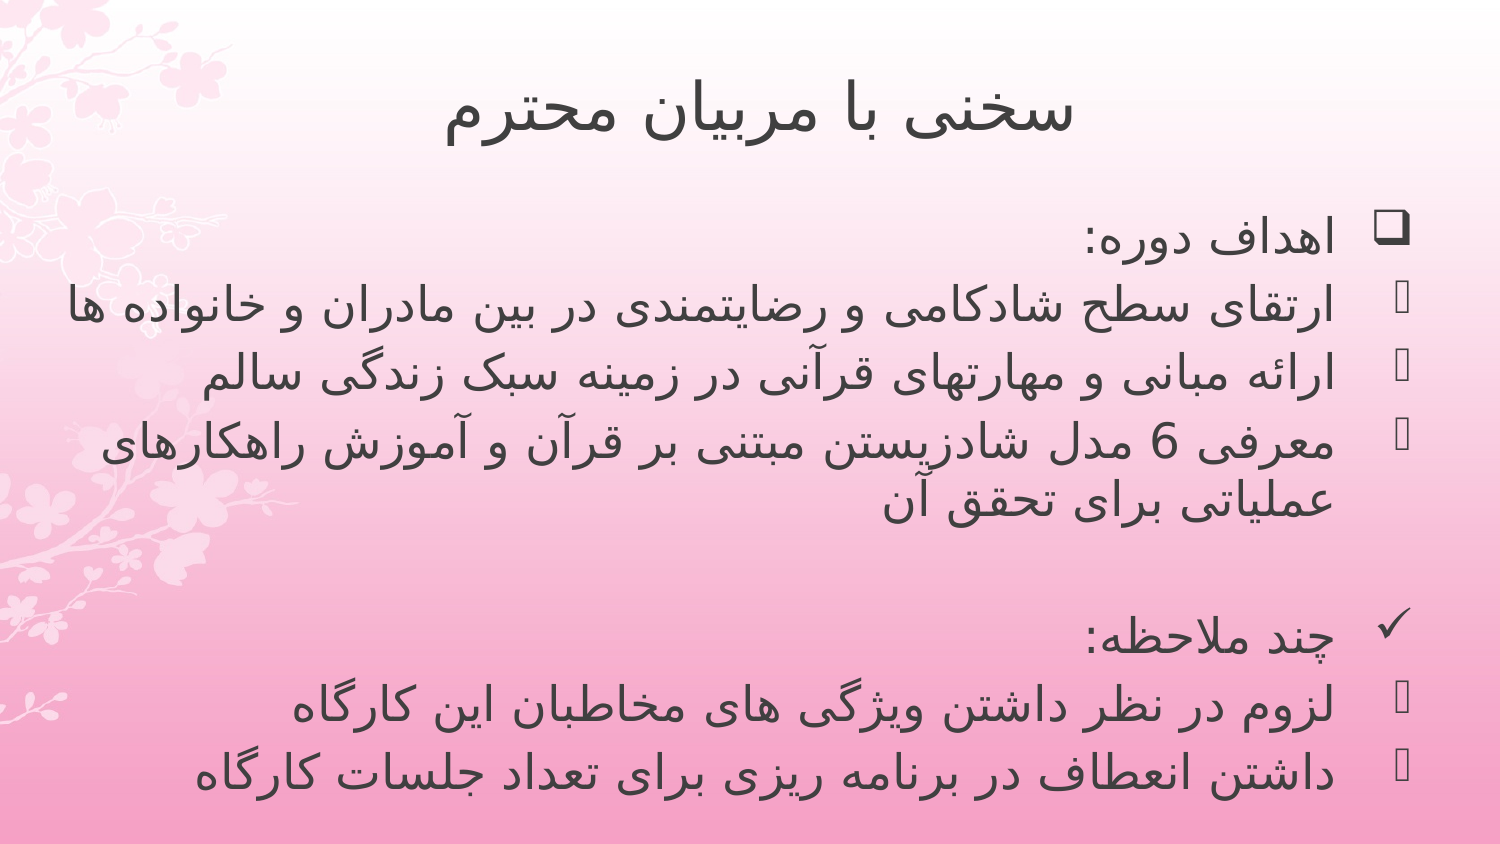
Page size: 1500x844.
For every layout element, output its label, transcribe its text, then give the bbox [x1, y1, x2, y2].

list اهداف دوره: ارتقای سطح شادکامی و رضایتمندی در بین مادران و خانواده ها ارائه مبانی و مهارتهای قرآنی در زمینه سبک زندگی سالم معرفی 6 مدل شادزیستن مبتنی بر قرآن و آموزش راهکارهای عملیاتی برای تحقق آن چند ملاحظه: لزوم در نظر داشتن ویژگی های مخاطبان این کارگاه داشتن انعطاف در برنامه ریزی برای تعداد جلسات کارگاه [12, 196, 1425, 810]
title سخنی با مربیان محترم [75, 33, 1425, 175]
picture [0, 0, 1500, 844]
